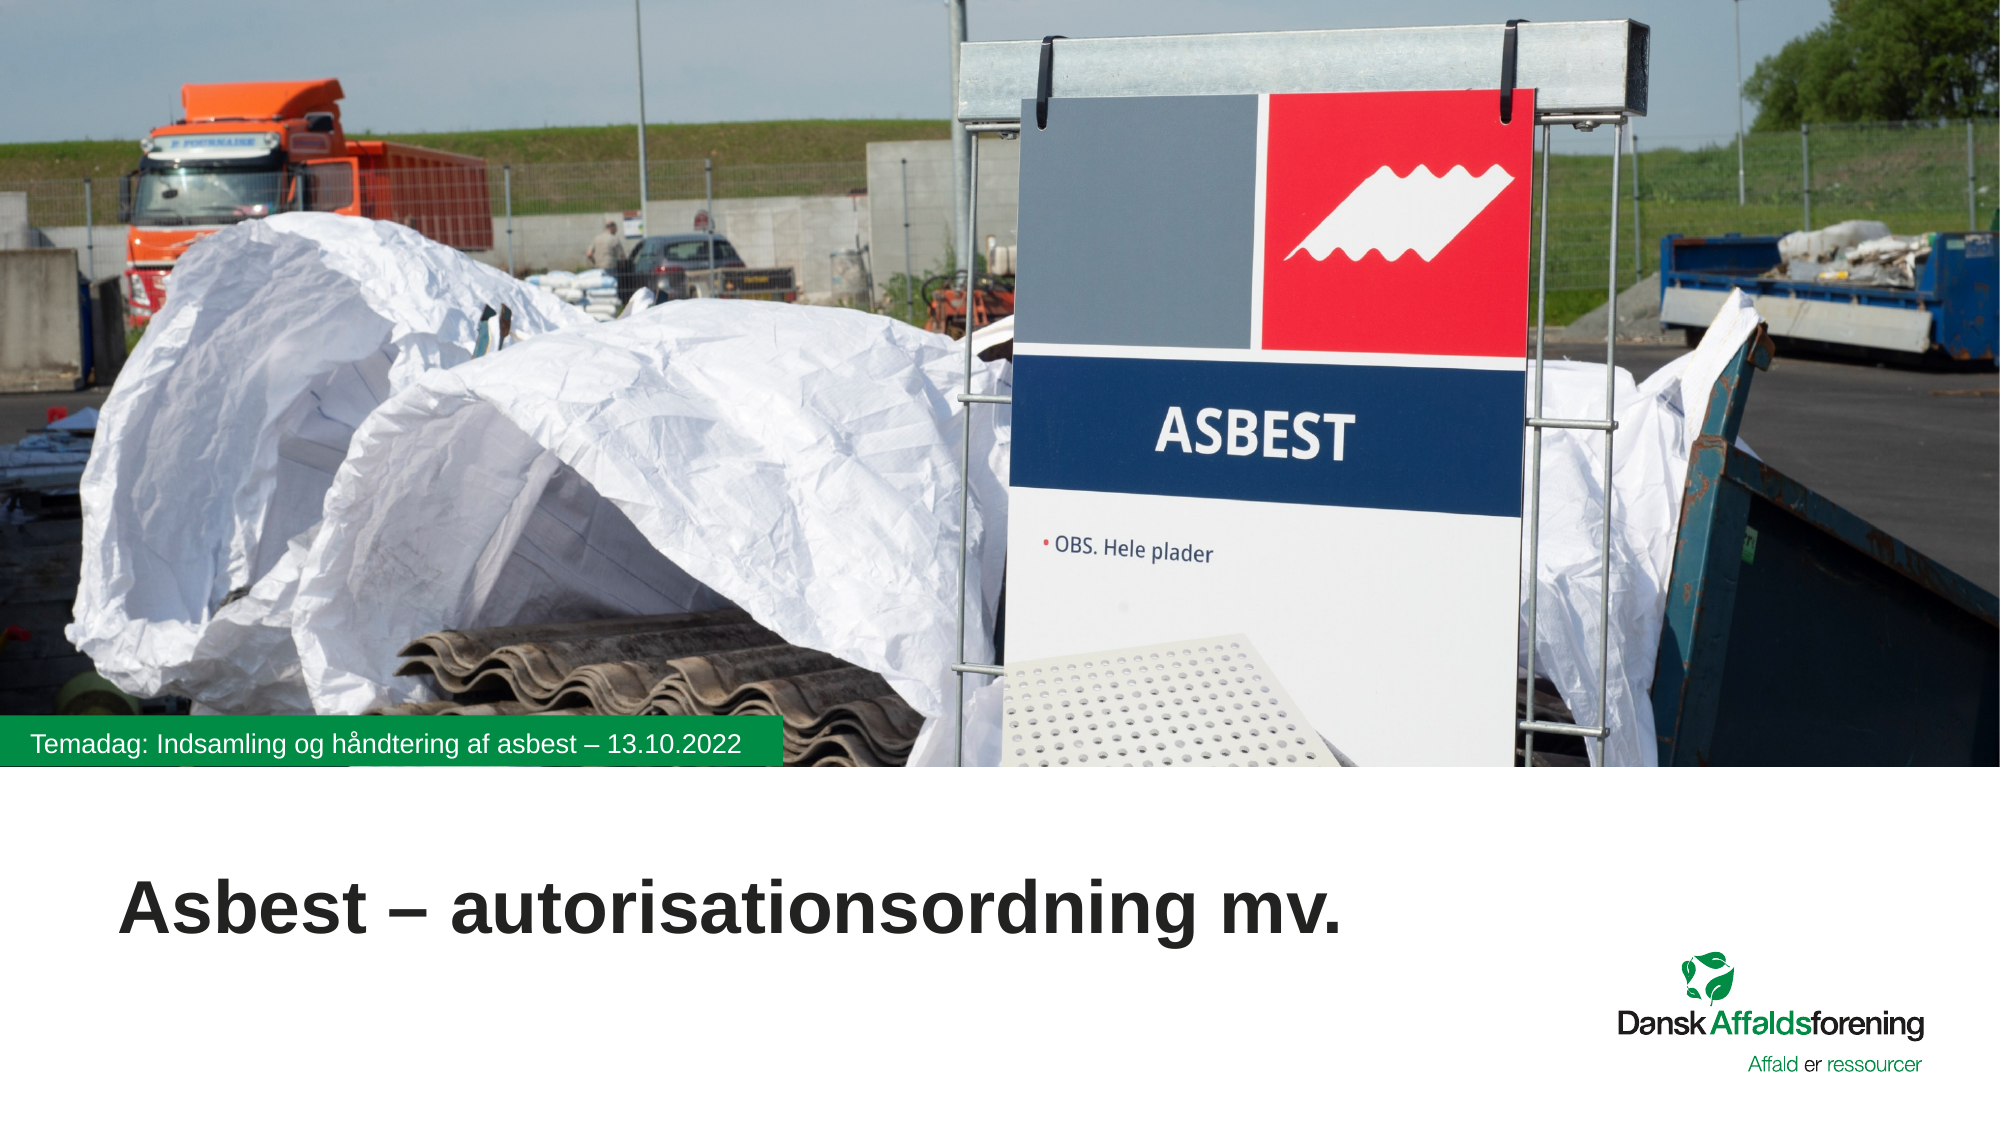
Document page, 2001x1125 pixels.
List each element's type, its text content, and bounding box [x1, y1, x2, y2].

title Asbest – autorisationsordning mv. [117, 767, 1482, 949]
picture [0, 0, 2000, 767]
